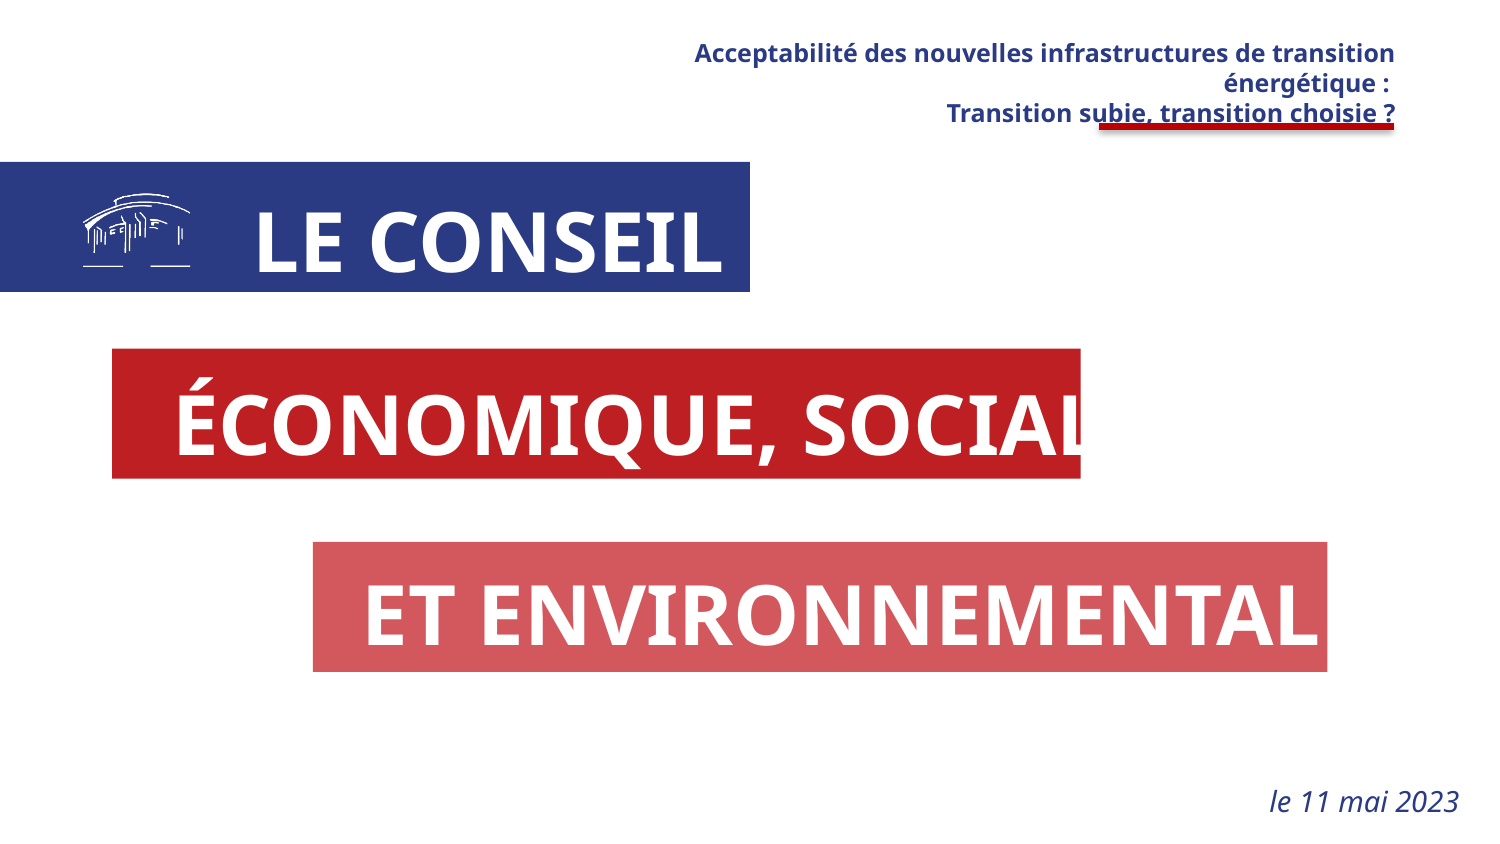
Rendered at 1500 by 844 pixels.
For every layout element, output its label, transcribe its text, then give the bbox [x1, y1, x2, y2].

text_box Acceptabilité des nouvelles infrastructures de transition énergétique : Transition subie, transition choisie ? [608, 30, 1412, 133]
picture [72, 180, 206, 284]
text_box le 11 mai 2023 [1254, 776, 1475, 826]
list [200, 185, 1500, 788]
